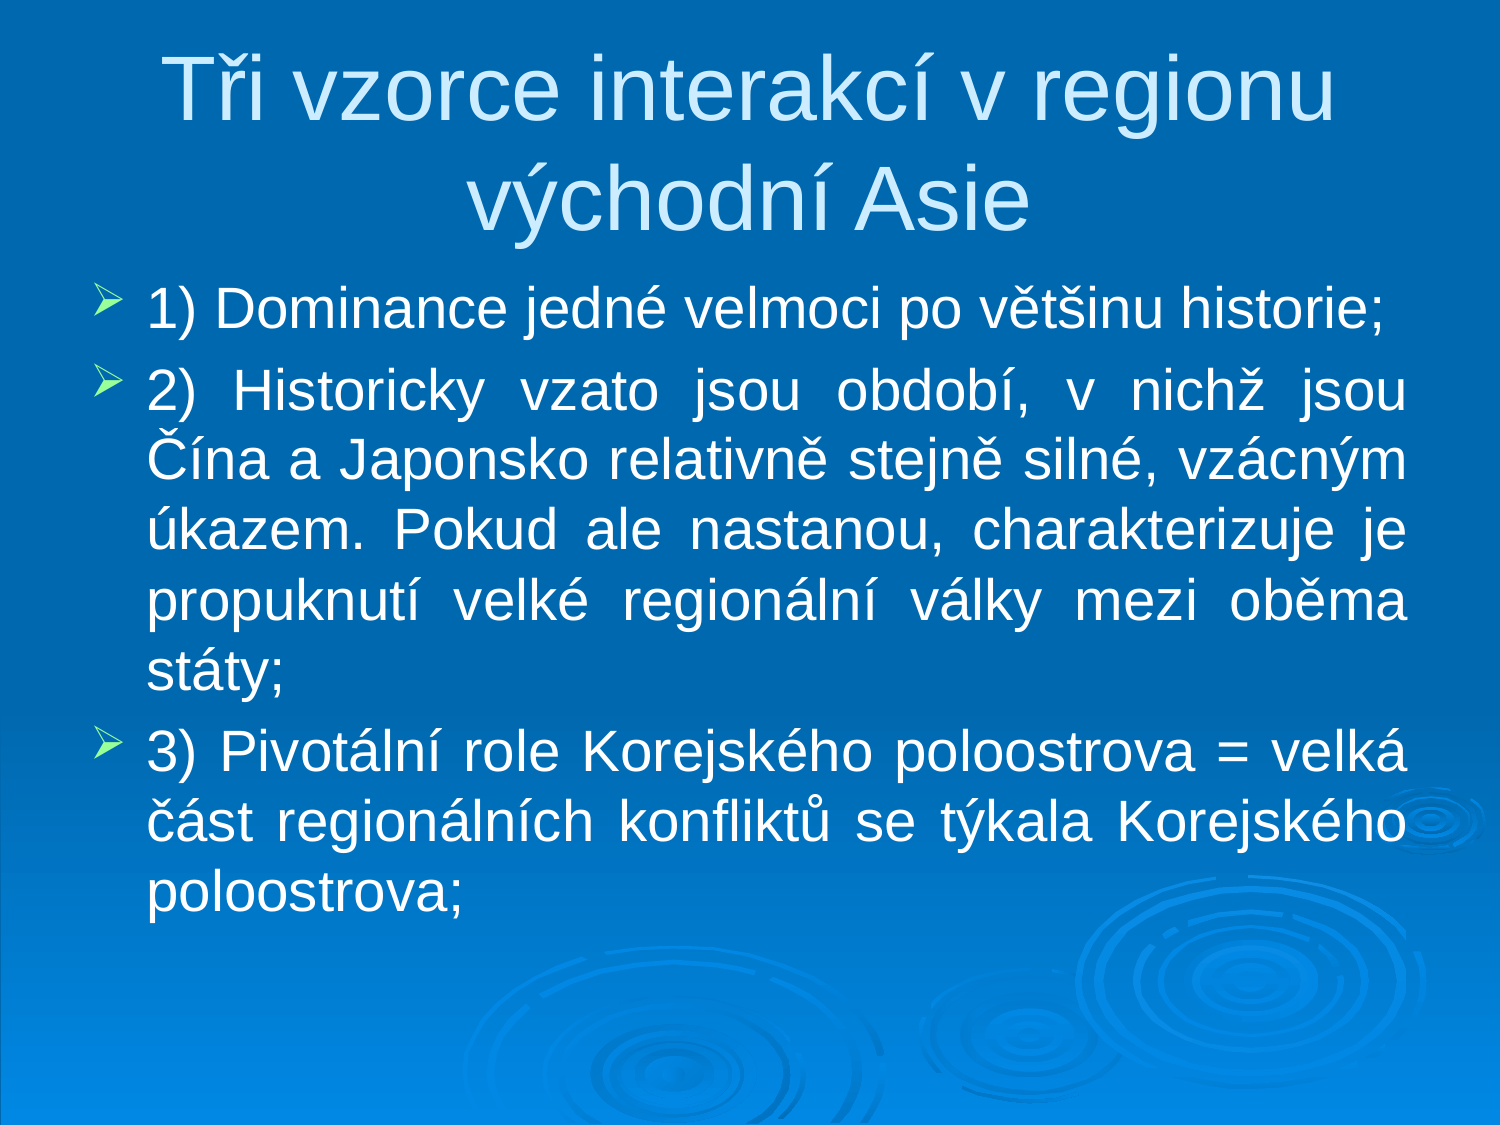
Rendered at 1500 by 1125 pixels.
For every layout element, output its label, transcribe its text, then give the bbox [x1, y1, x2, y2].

list 1) Dominance jedné velmoci po většinu historie; 2) Historicky vzato jsou období, v nichž jsou Čína a Japonsko relativně stejně silné, vzácným úkazem. Pokud ale nastanou, charakterizuje je propuknutí velké regionální války mezi oběma státy; 3) Pivotální role Korejského poloostrova = velká část regionálních konfliktů se týkala Korejského poloostrova; [75, 262, 1425, 1005]
title Tři vzorce interakcí v regionu východní Asie [75, 45, 1425, 233]
